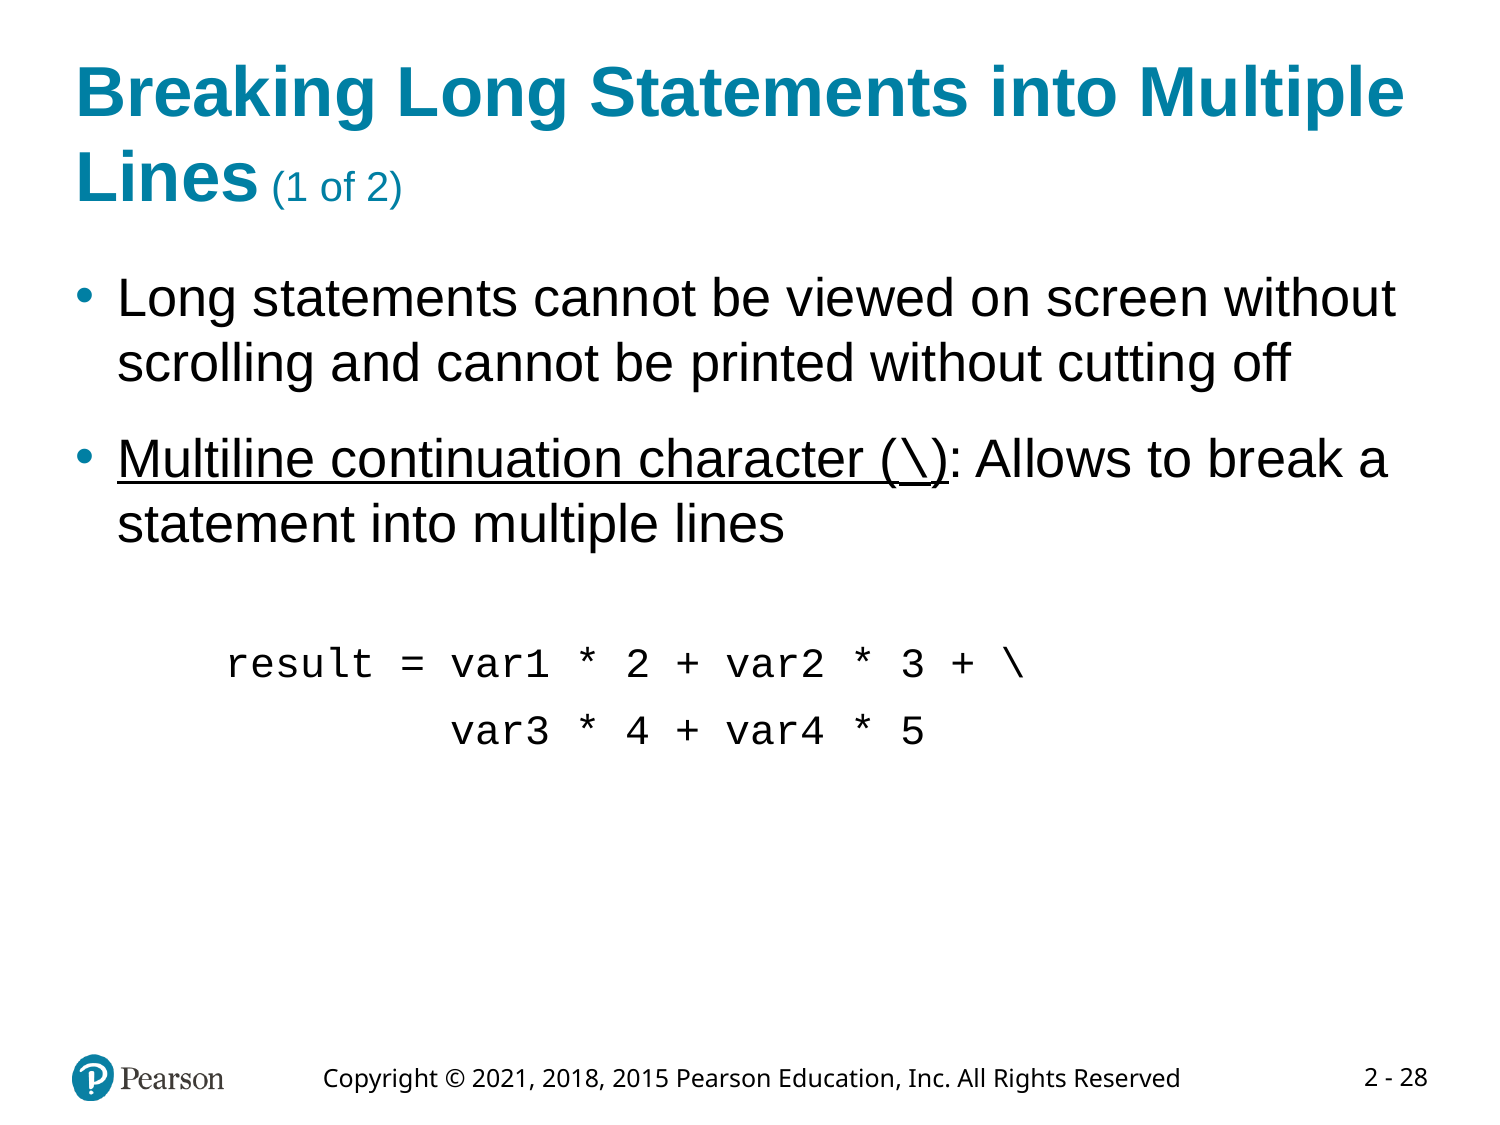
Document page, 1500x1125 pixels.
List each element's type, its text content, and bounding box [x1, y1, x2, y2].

title Breaking Long Statements into Multiple Lines (1 of 2) [75, 35, 1425, 216]
list Long statements cannot be viewed on screen without scrolling and cannot be printed without cutting off Multiline continuation character (\): Allows to break a statement into multiple lines result = var1 * 2 + var2 * 3 + \ var3 * 4 + var4 * 5 [75, 262, 1425, 1005]
picture [72, 1087, 83, 1101]
picture [99, 1054, 224, 1101]
picture [81, 1064, 107, 1089]
picture [72, 1054, 89, 1072]
